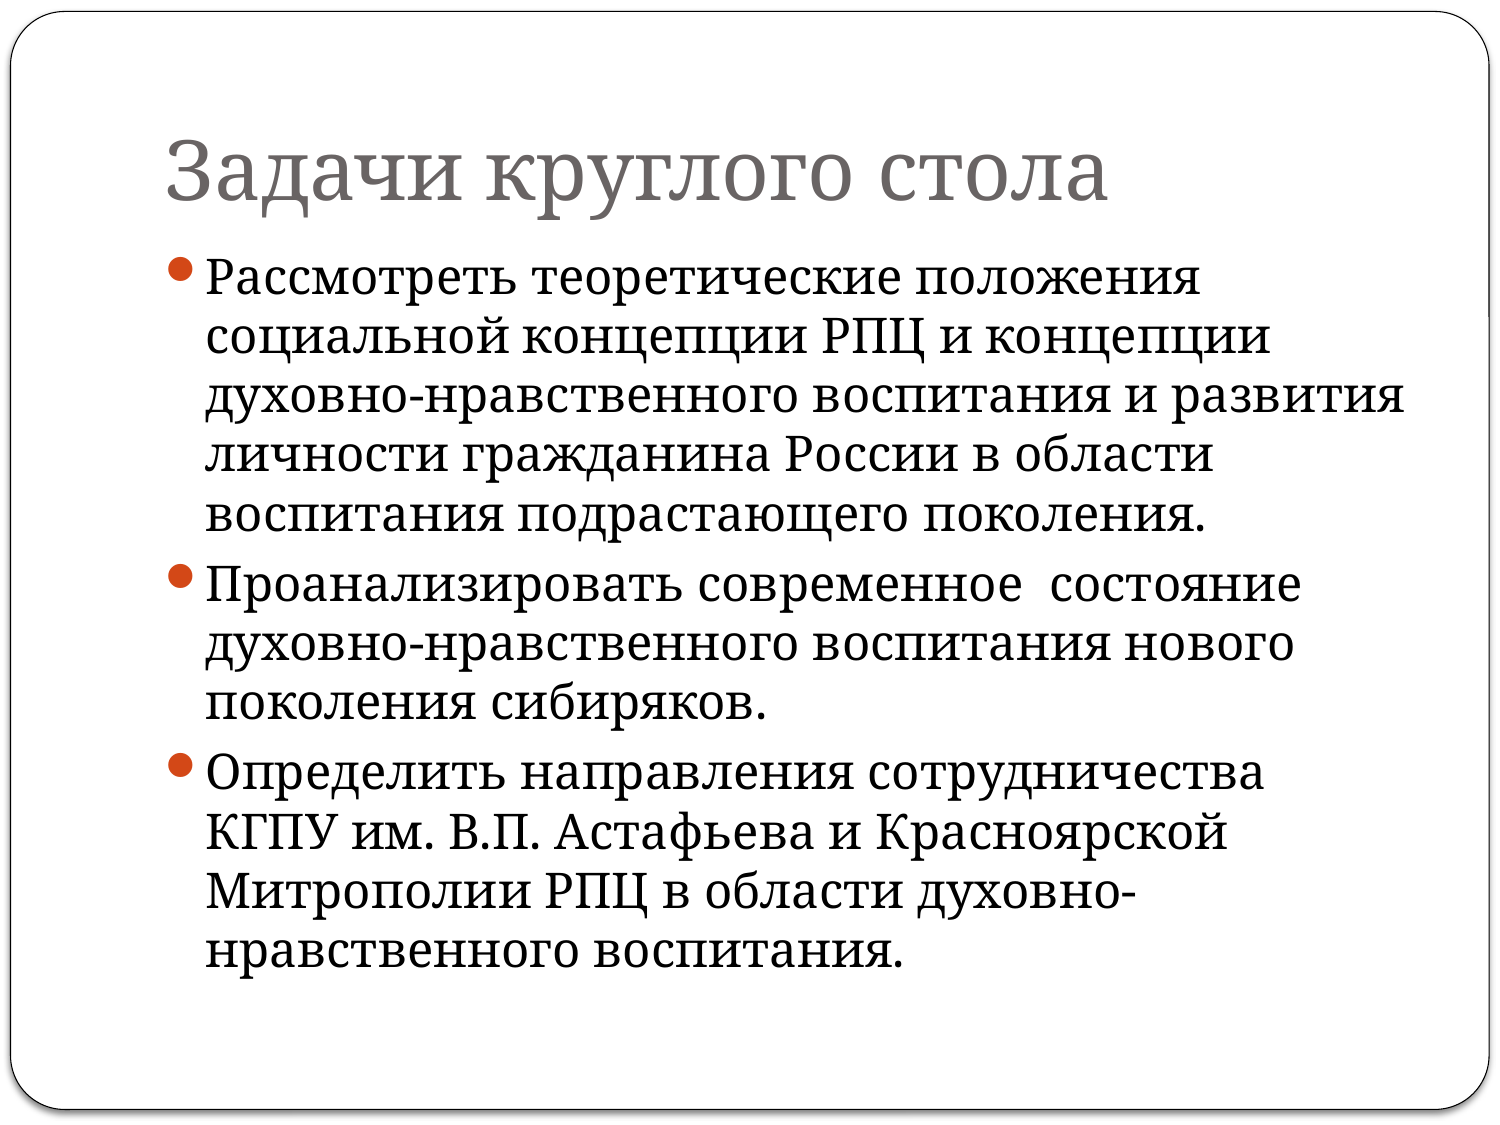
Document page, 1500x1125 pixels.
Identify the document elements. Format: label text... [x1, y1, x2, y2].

list Рассмотреть теоретические положения социальной концепции РПЦ и концепции духовно-нравственного воспитания и развития личности гражданина России в области воспитания подрастающего поколения. Проанализировать современное состояние духовно-нравственного воспитания нового поколения сибиряков. Определить направления сотрудничества КГПУ им. В.П. Астафьева и Красноярской Митрополии РПЦ в области духовно-нравственного воспитания. [150, 237, 1425, 988]
title Задачи круглого стола [150, 45, 1425, 233]
